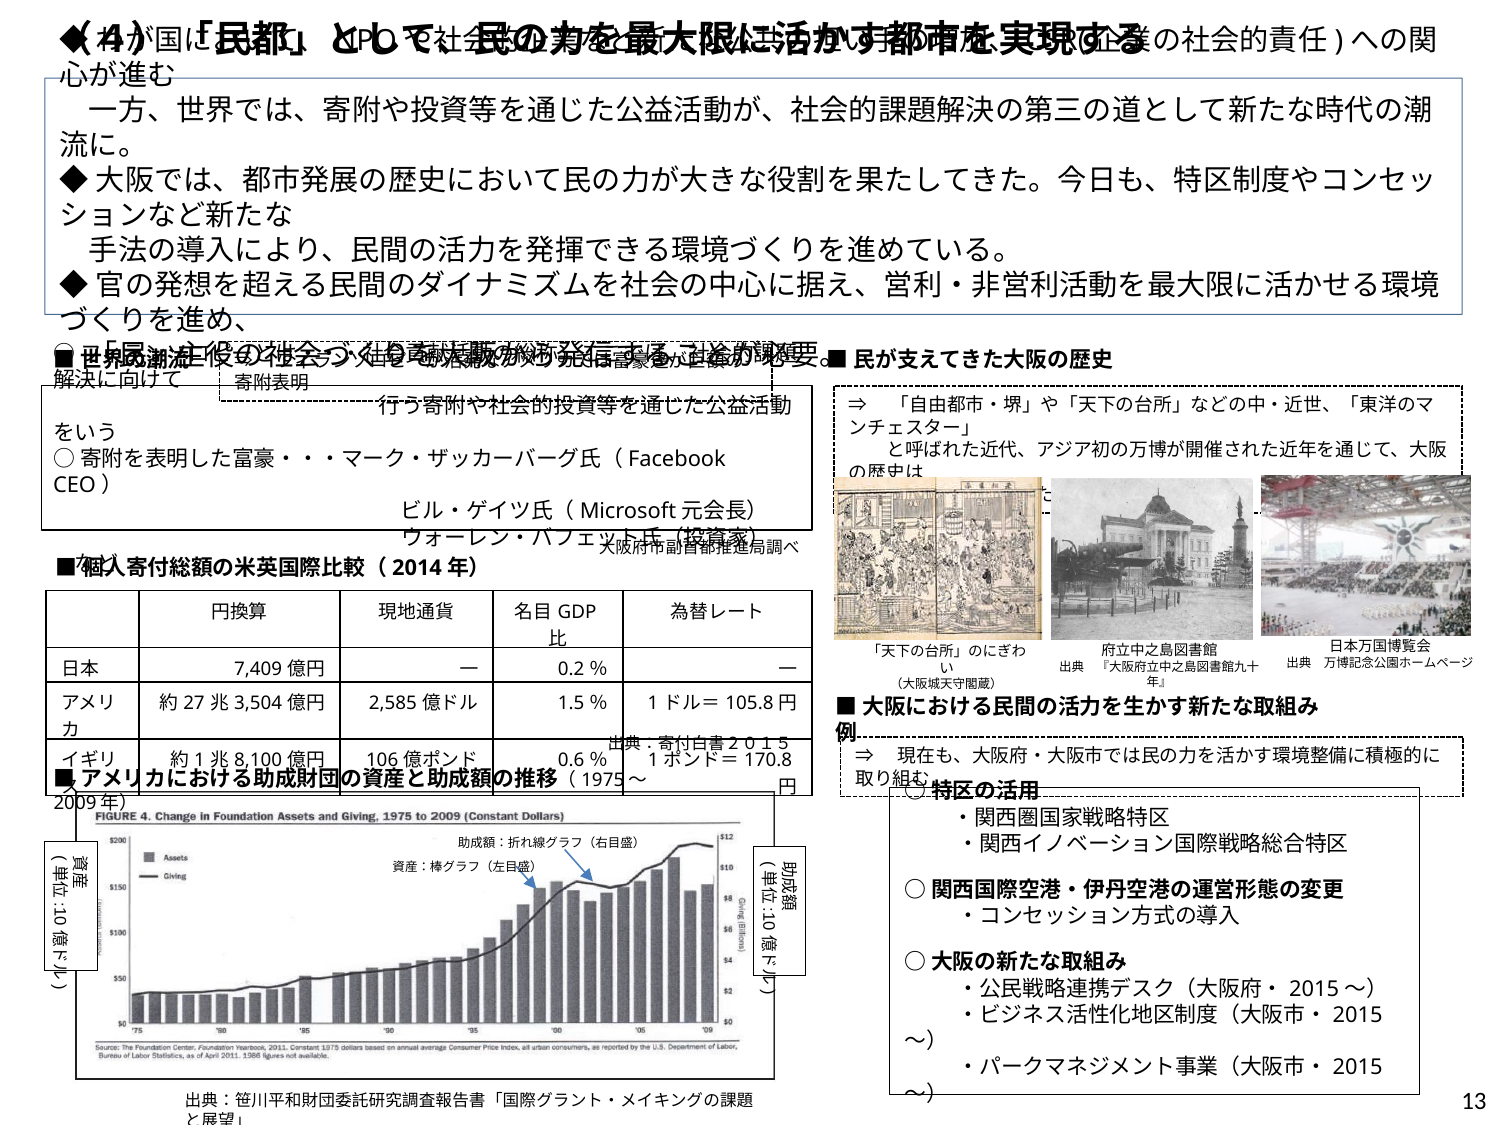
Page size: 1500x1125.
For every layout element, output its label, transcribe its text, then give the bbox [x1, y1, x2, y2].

table_cell ― [624, 648, 811, 681]
text_box ⇒ 「自由都市・堺」や「天下の台所」などの中・近世、「東洋のマンチェスター」 と呼ばれた近代、アジア初の万博が開催された近年を通じて、大阪の歴史は 民の力が支えてきた [834, 385, 1463, 481]
text_box [820, 692, 1464, 1095]
picture [833, 477, 1043, 640]
text_box 13 [1376, 1069, 1500, 1125]
picture [1051, 478, 1253, 640]
text_box [1253, 477, 1261, 514]
table_header 円換算 [140, 591, 339, 647]
text_box （４） 「民都」として、民の力を最大限に活かす都市を実現する [41, 7, 1412, 67]
table_cell 0.6％ [494, 740, 622, 785]
picture [72, 787, 777, 1083]
text_box 出典：寄付白書２０１５ [592, 725, 815, 761]
text_box 府立中之島図書館 出典 『大阪府立中之島図書館九十年』 [1035, 641, 1284, 690]
table_cell 106億ポンド [341, 740, 492, 785]
text_box ⇒ フィランソロピーが活発なアメリカでは富豪達が巨額の寄附表明 [219, 341, 773, 402]
table_cell 2,585億ドル [341, 683, 492, 738]
text_box 助成額 (単位:10億ドル) [782, 846, 806, 976]
text_box ■個人寄付総額の米英国際比較（2014年） [40, 545, 537, 587]
text_box 「天下の台所」のにぎわい （大阪城天守閣蔵） [850, 648, 1035, 690]
text_box [564, 849, 594, 882]
table_cell 1.5％ [494, 683, 622, 738]
text_box [515, 865, 537, 890]
text_box 資産 (単位:10億ドル) [44, 841, 67, 971]
table_header 名目GDP比 [494, 591, 622, 647]
text_box ■アメリカにおける助成財団の資産と助成額の推移（1975～2009年） [38, 757, 67, 821]
table_cell 約27兆3,504億円 [140, 683, 339, 738]
table_cell 0.2％ [494, 648, 622, 681]
table_cell 1ドル＝105.8円 [624, 683, 811, 725]
text_box ■民が支えてきた大阪の歴史 [811, 338, 1128, 380]
text_box ◆わが国において、NPOや社会的企業など新たな公共の担い手の増加、CSR(企業の社会的責任)への関心が進む 一方、世界では、寄附や投資等を通じた公益活動が、社会的課題解決の第三の道として新たな時代の潮流に。 ◆大阪では、都市発展の歴史において民の力が大きな役割を果たしてきた。今日も、特区制度やコンセッションなど新たな 手法の導入により、民間の活力を発揮できる環境づくりを進めている。 ◆官の発想を超える民間のダイナミズムを社会の中心に据え、営利・非営利活動を最大限に活かせる環境づくりを進め、 「民」主役の社会づくりを大阪から発信することが必要。 [43, 76, 1464, 316]
table_cell イギリス [47, 740, 138, 795]
text_box 大阪府市副首都推進局調べ [584, 529, 821, 565]
picture [1261, 475, 1472, 637]
table_cell アメリカ [47, 683, 138, 738]
table_cell ― [341, 648, 492, 681]
table_header [47, 591, 138, 647]
table_header 現地通貨 [341, 591, 492, 647]
table_header 為替レート [624, 591, 811, 647]
text_box ■世界の潮流 [37, 333, 396, 385]
text_box 日本万国博覧会 出典 万博記念公園ホームページ [1284, 629, 1500, 678]
table_cell 日本 [47, 648, 138, 681]
table_cell 約1兆8,100億円 [140, 740, 339, 785]
text_box 出典：笹川平和財団委託研究調査報告書「国際グラント・メイキングの課題と展望」 [169, 1091, 773, 1125]
text_box ○フィランソロピーとは・・・社会貢献活動の総称。ここでは、社会的課題解決に向けて 行う寄附や社会的投資等を通じた公益活動をいう ○寄附を表明した富豪・・・マーク・ザッカーバーグ氏（Facebook CEO） ビル・ゲイツ氏（Microsoft元会長） ウォーレン・バフェット氏（投資家） など [39, 383, 814, 532]
table_cell 7,409億円 [140, 648, 339, 681]
table_cell 1ポンド＝170.8円 [624, 761, 811, 795]
